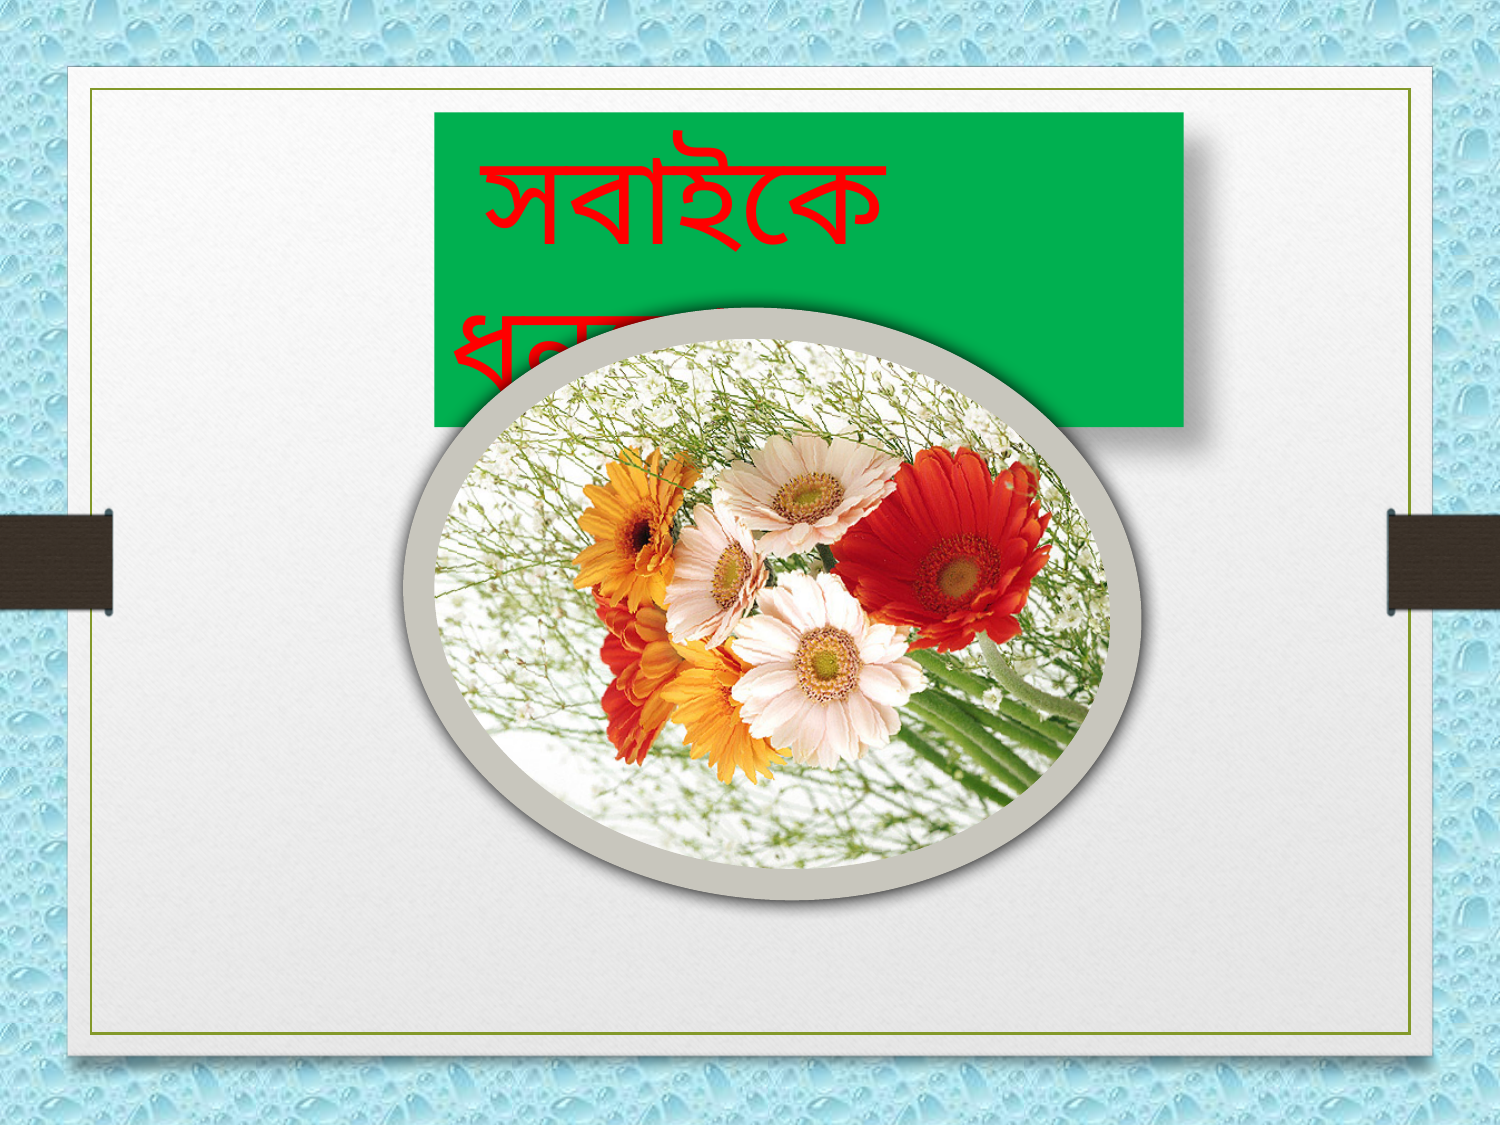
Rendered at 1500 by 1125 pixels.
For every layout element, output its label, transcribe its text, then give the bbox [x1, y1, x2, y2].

text_box সবাইকে ধন্যবাদ [433, 111, 1185, 428]
picture [0, 0, 1500, 1125]
